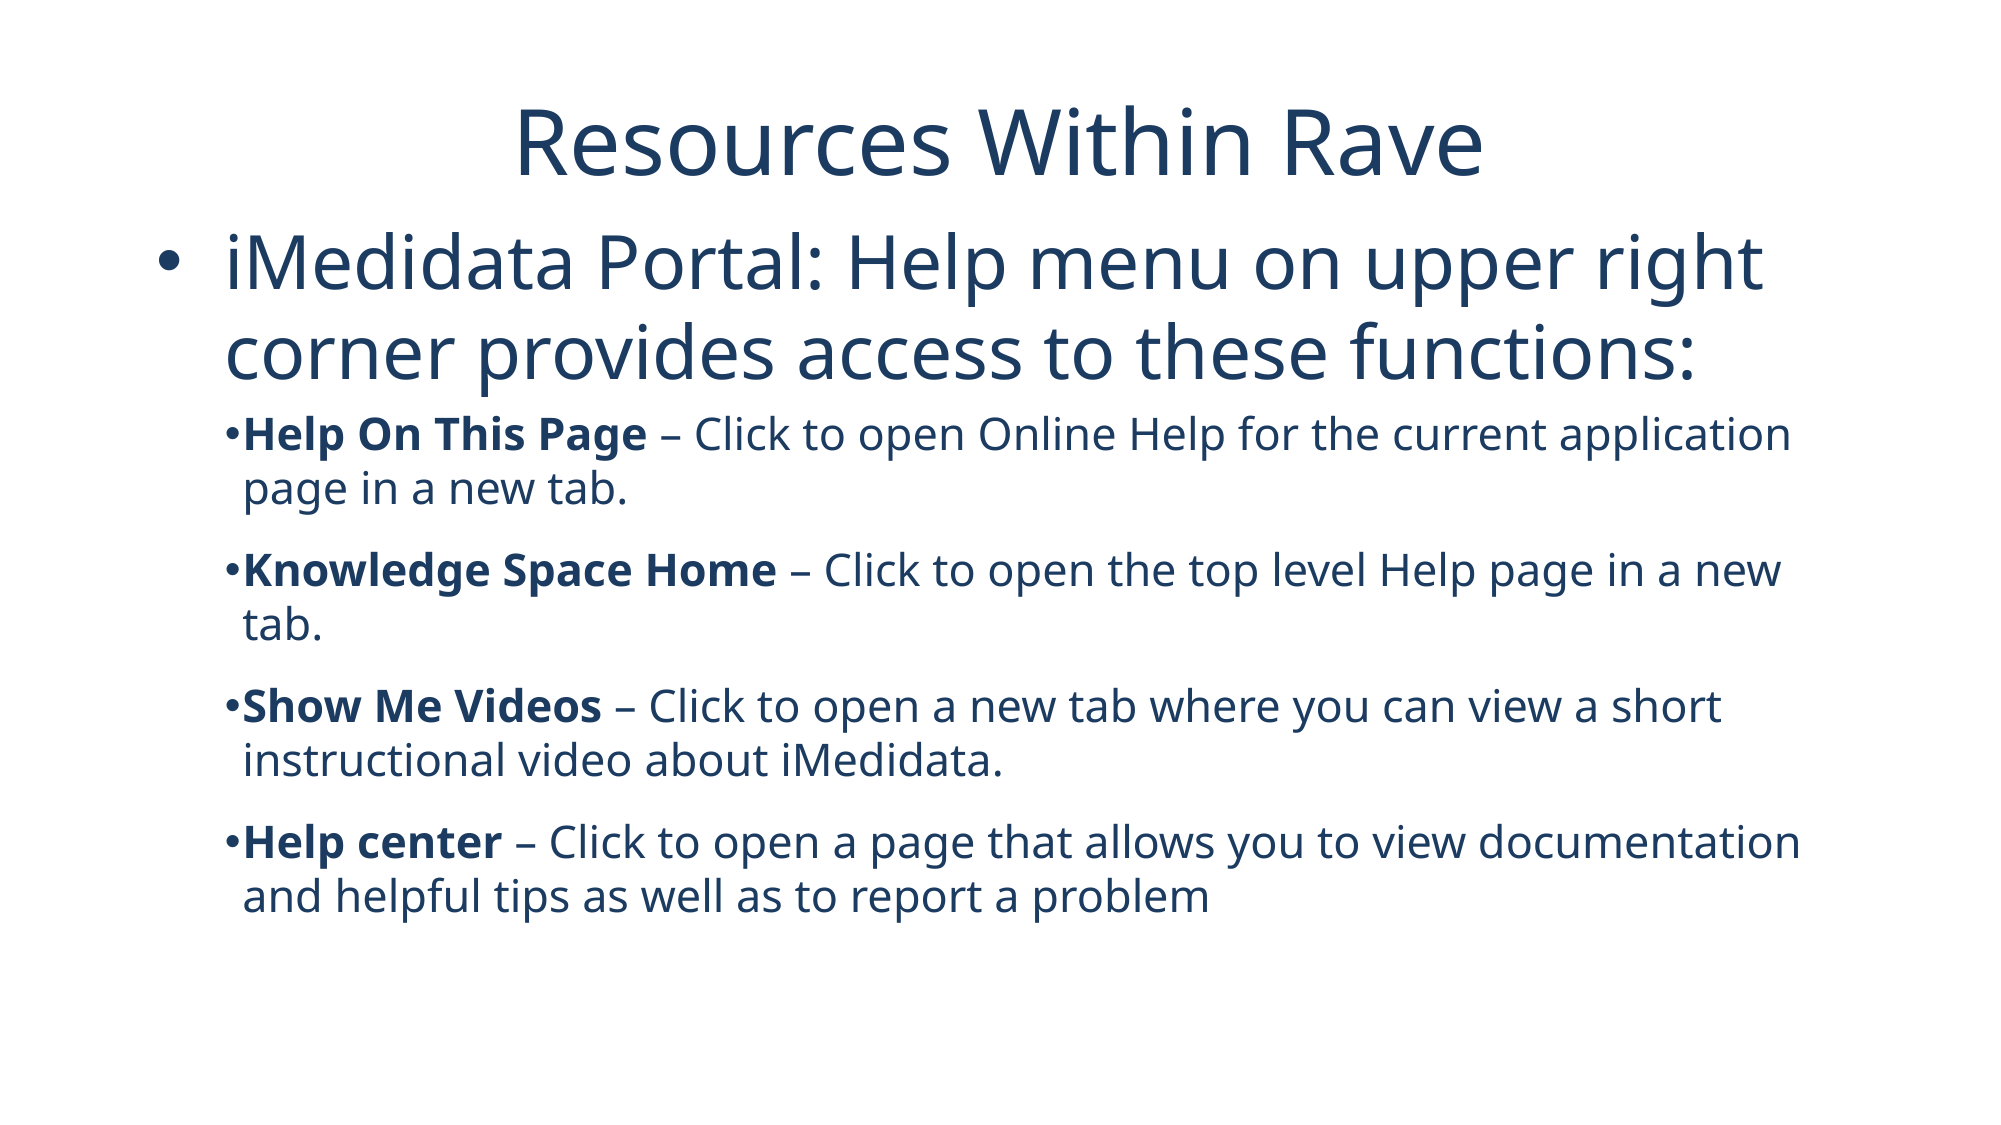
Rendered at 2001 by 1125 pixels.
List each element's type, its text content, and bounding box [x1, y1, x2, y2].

list iMedidata Portal: Help menu on upper right corner provides access to these functions: Help On This Page – Click to open Online Help for the current application page in a new tab. Knowledge Space Home – Click to open the top level Help page in a new tab. Show Me Videos – Click to open a new tab where you can view a short instructional video about iMedidata. Help center – Click to open a page that allows you to view documentation and helpful tips as well as to report a problem [141, 206, 1836, 1002]
title Resources Within Rave [99, 45, 1900, 233]
